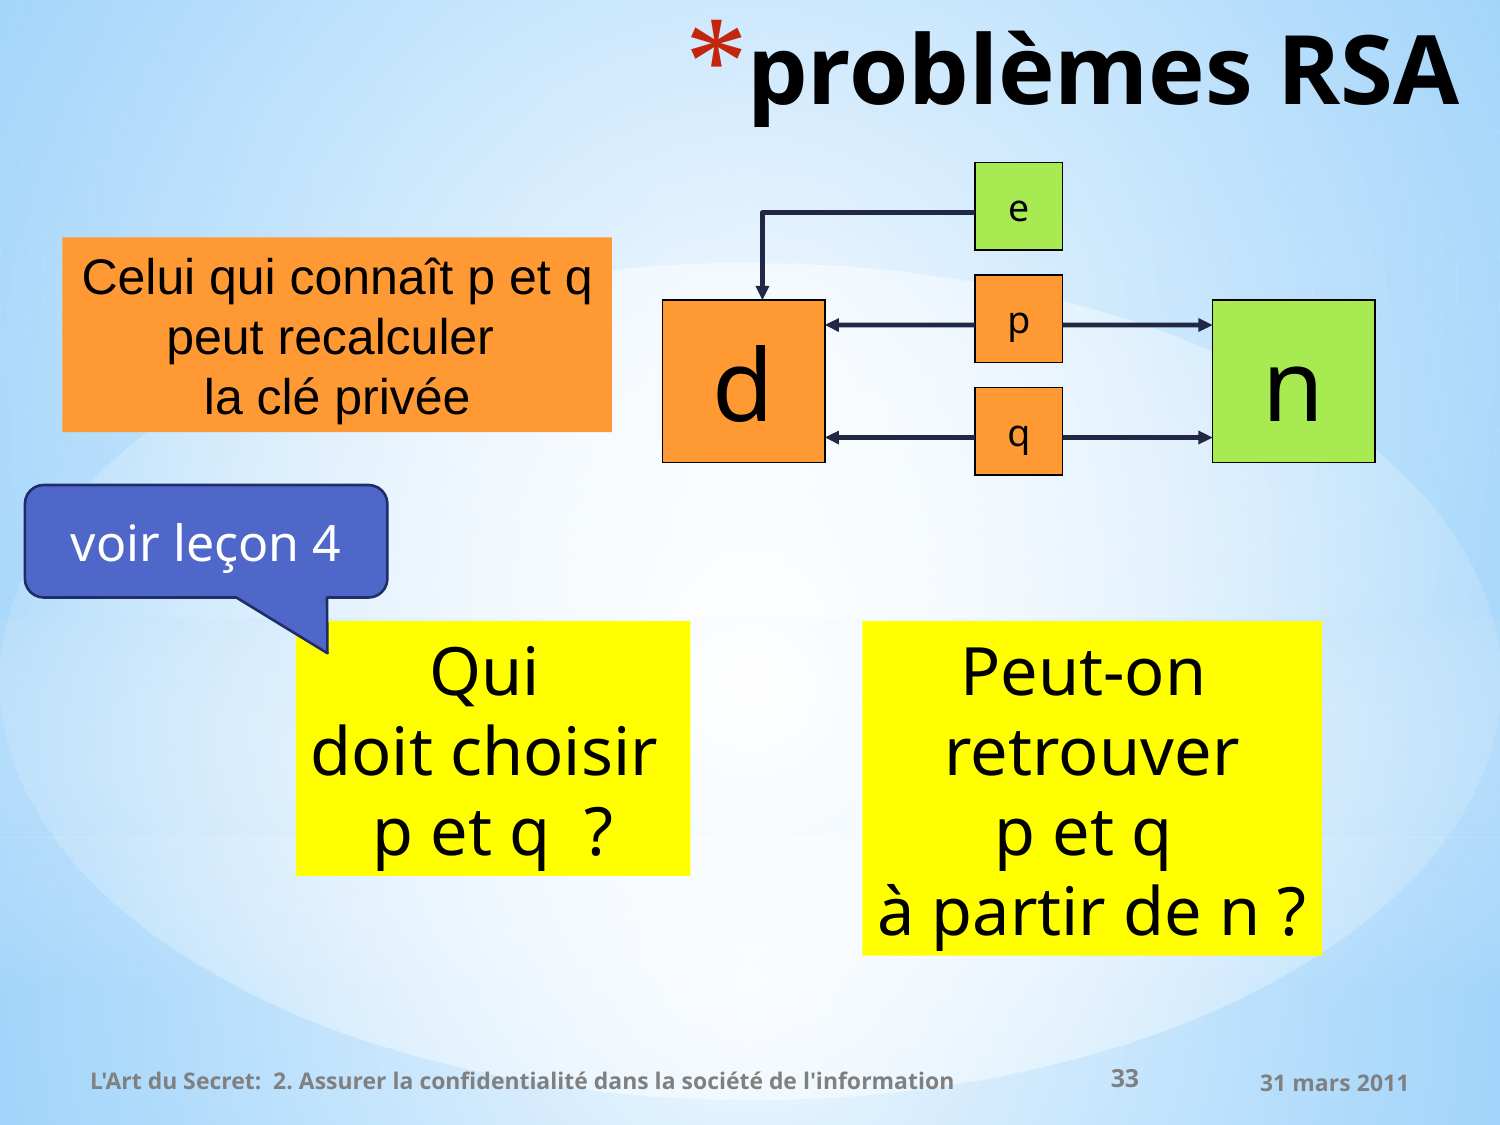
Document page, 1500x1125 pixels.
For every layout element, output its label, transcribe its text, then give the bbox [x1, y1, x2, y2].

footer L'Art du Secret: 2. Assurer la confidentialité dans la société de l'information [75, 1052, 1063, 1113]
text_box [662, 212, 976, 463]
text_box q [974, 387, 1063, 475]
slide_number 33 [1062, 1050, 1188, 1110]
text_box p [980, 274, 1063, 363]
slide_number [1187, 1052, 1425, 1113]
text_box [1062, 299, 1376, 463]
text_box Peut-on retrouver p et q à partir de n ? [862, 621, 1323, 956]
text_box Qui doit choisir p et q ? [295, 621, 691, 876]
title problèmes RSA [0, 0, 1475, 189]
text_box Celui qui connaît p et q peut recalculer la clé privée [62, 237, 612, 433]
text_box e [974, 162, 1063, 250]
text_box voir leçon 4 [23, 483, 389, 655]
